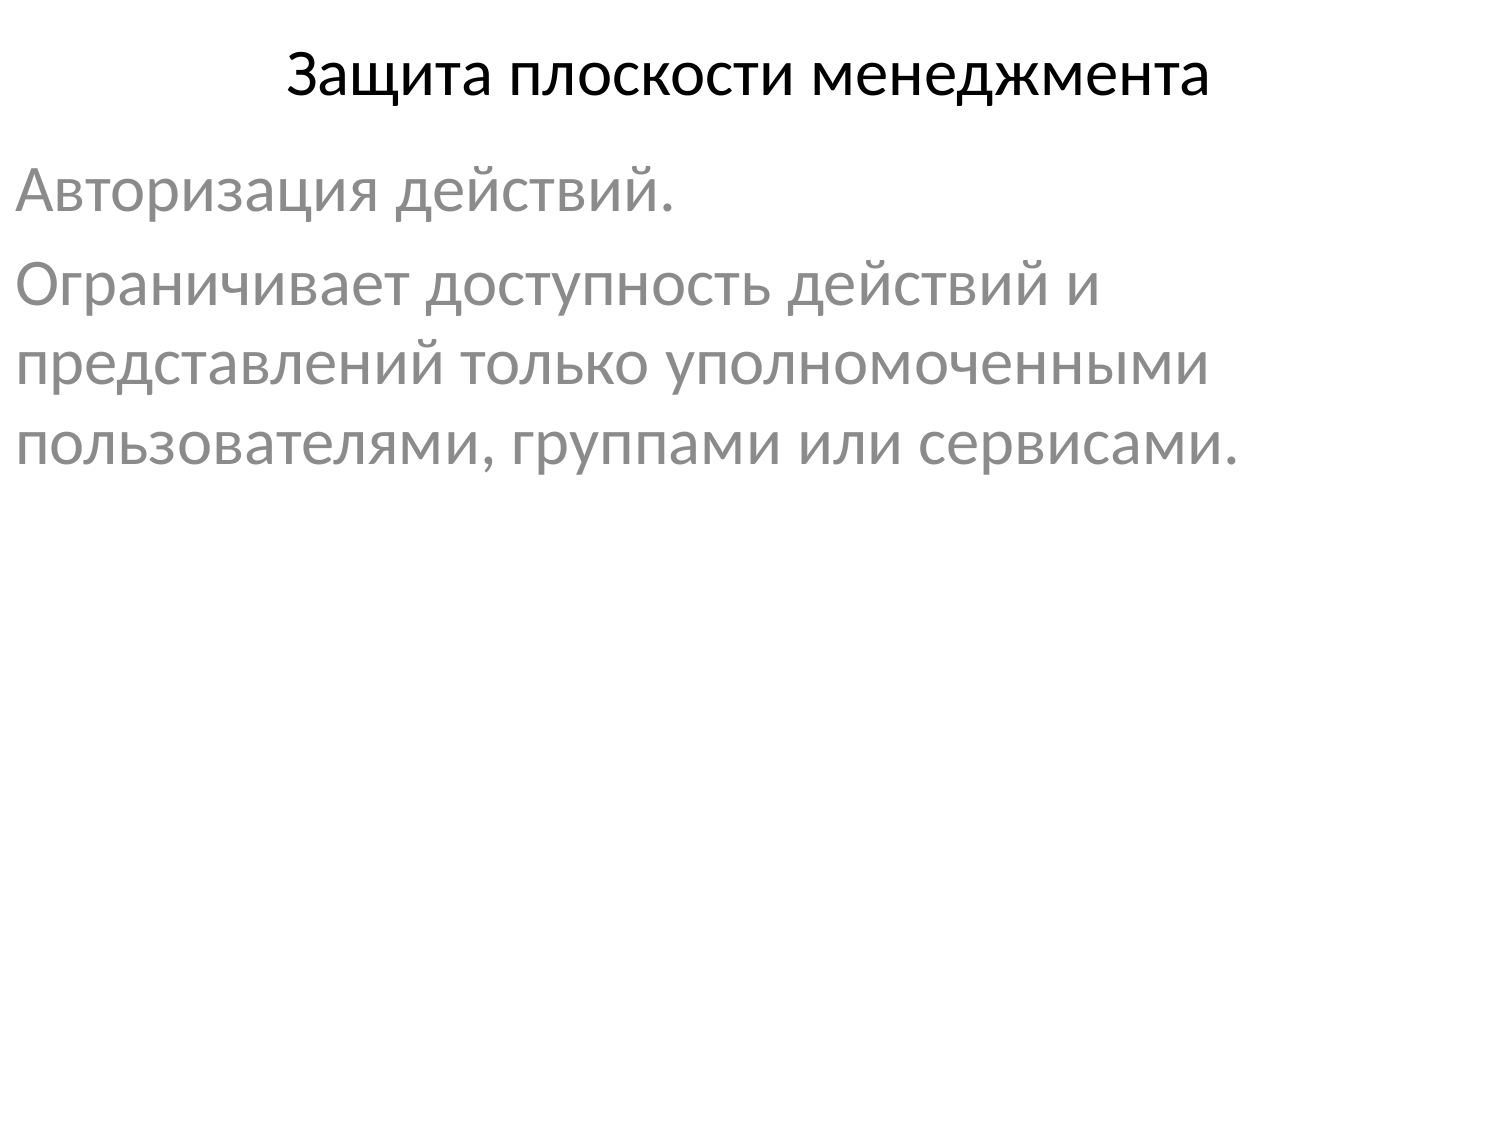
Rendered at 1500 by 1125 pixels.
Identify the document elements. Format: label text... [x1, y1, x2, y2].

subtitle Авторизация действий. Ограничивает доступность действий и представлений только уполномоченными пользователями, группами или сервисами. [0, 137, 1483, 1083]
title Защита плоскости менеджмента [0, 0, 1500, 138]
